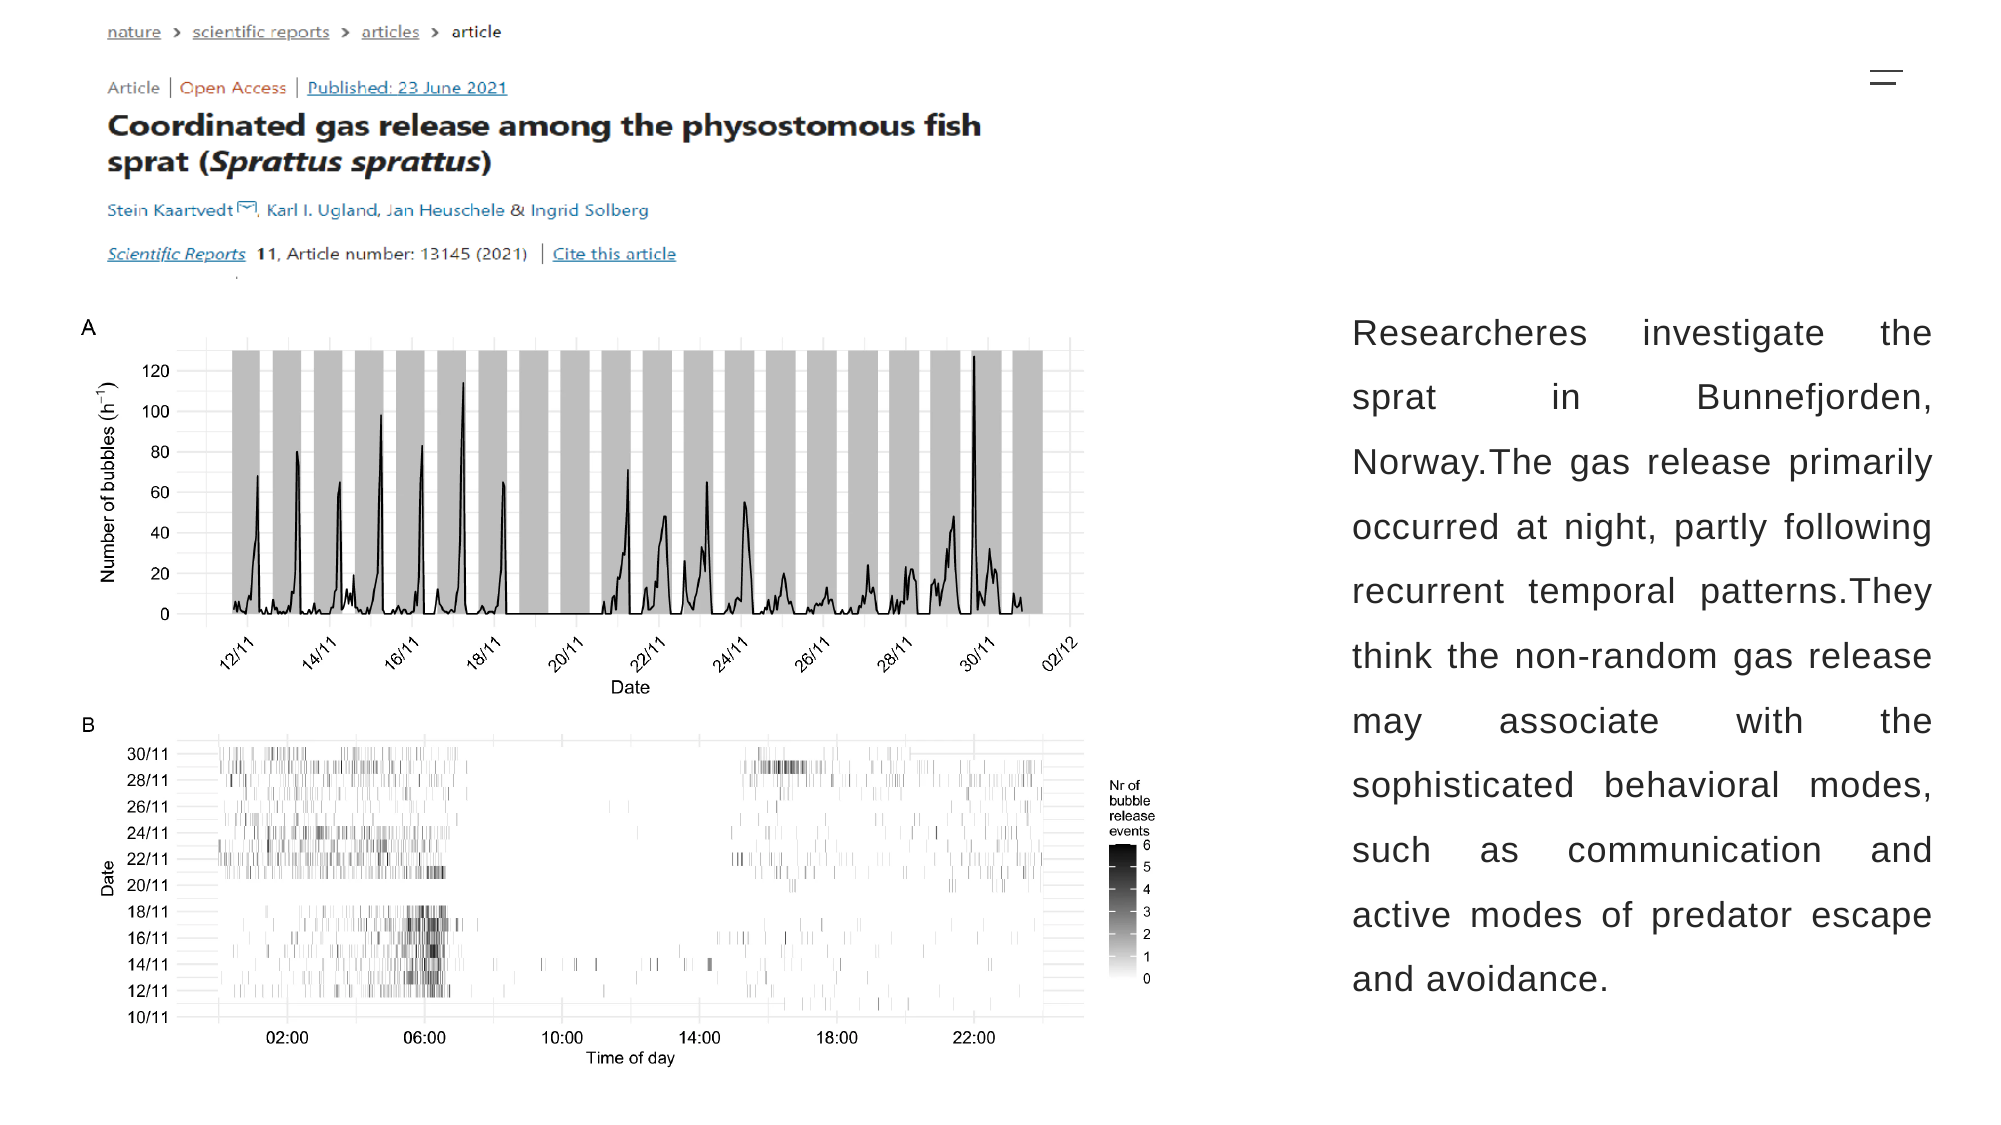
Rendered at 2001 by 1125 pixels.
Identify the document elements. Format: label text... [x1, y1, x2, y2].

text_box Researcheres investigate the sprat in Bunnefjorden, Norway.The gas release primarily occurred at night, partly following recurrent temporal patterns.They think the non-random gas release may associate with the sophisticated behavioral modes, such as communication and active modes of predator escape and avoidance. [1337, 278, 1950, 1009]
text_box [1870, 71, 1904, 84]
picture [81, 316, 1156, 1069]
picture [81, 19, 1019, 279]
